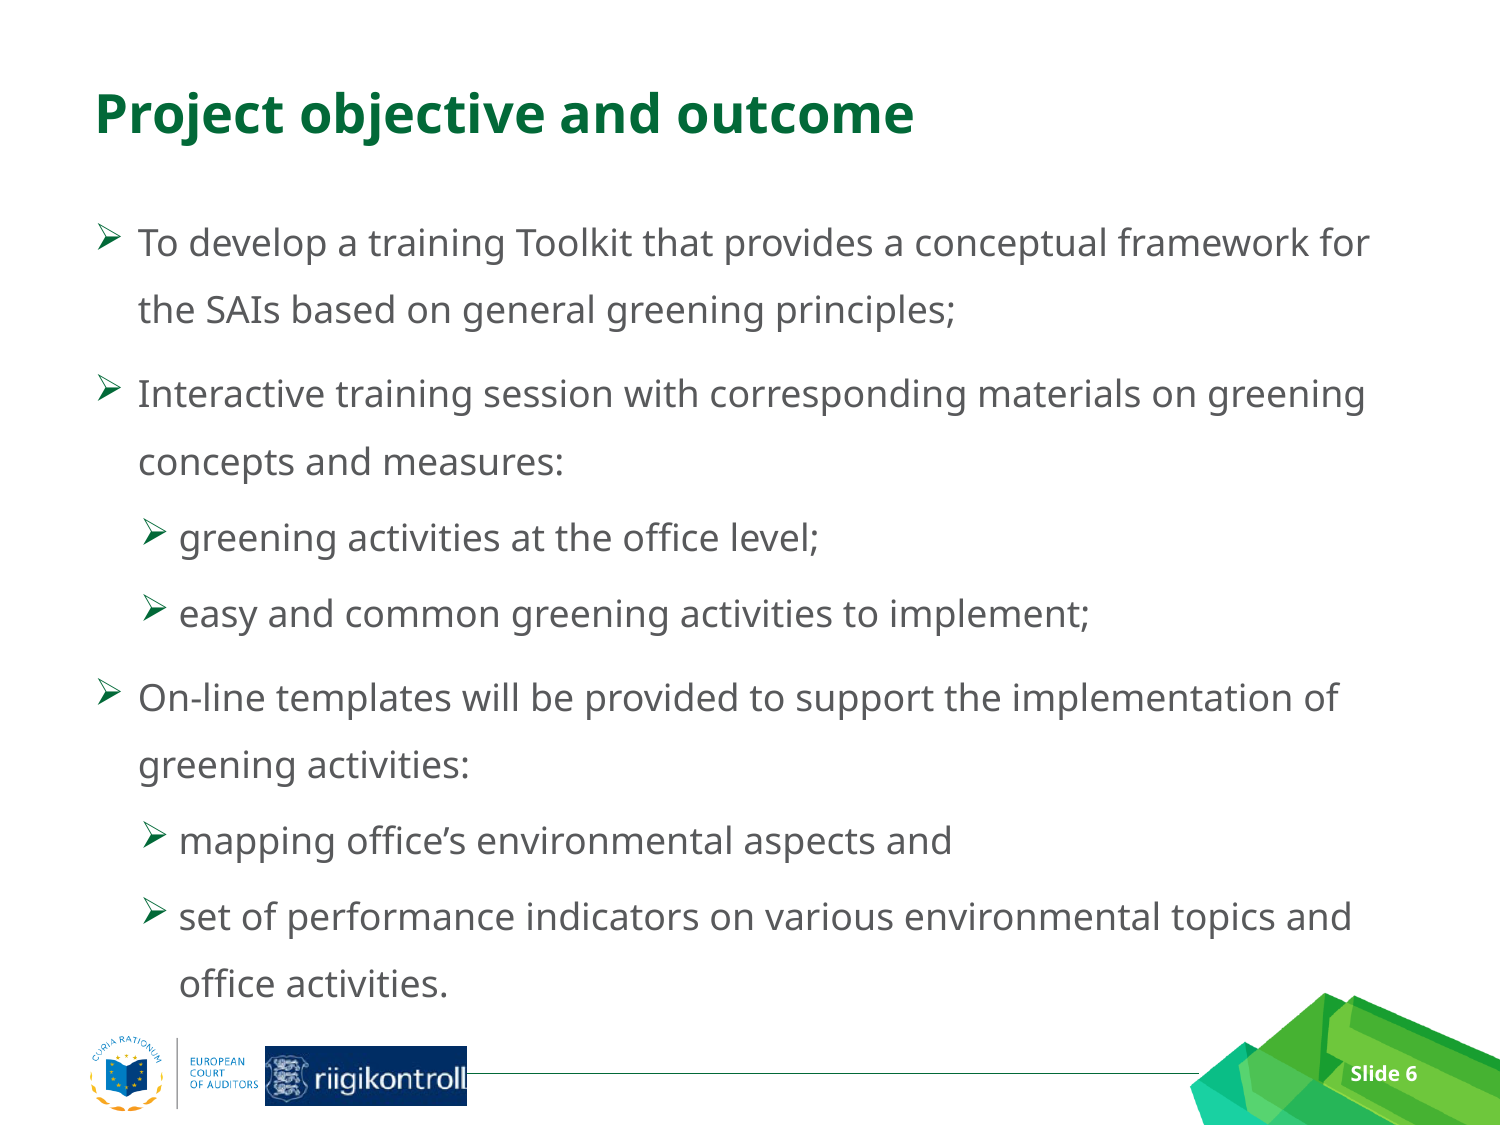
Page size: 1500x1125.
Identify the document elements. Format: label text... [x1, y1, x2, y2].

picture [1175, 987, 1500, 1125]
title Project objective and outcome [94, 74, 1418, 145]
slide_number Slide 6 [1122, 1053, 1418, 1096]
picture [82, 1028, 467, 1118]
list To develop a training Toolkit that provides a conceptual framework for the SAIs based on general greening principles; Interactive training session with corresponding materials on greening concepts and measures: greening activities at the office level; easy and common greening activities to implement; On-line templates will be provided to support the implementation of greening activities: mapping office’s environmental aspects and set of performance indicators on various environmental topics and office activities. [94, 196, 1418, 1028]
